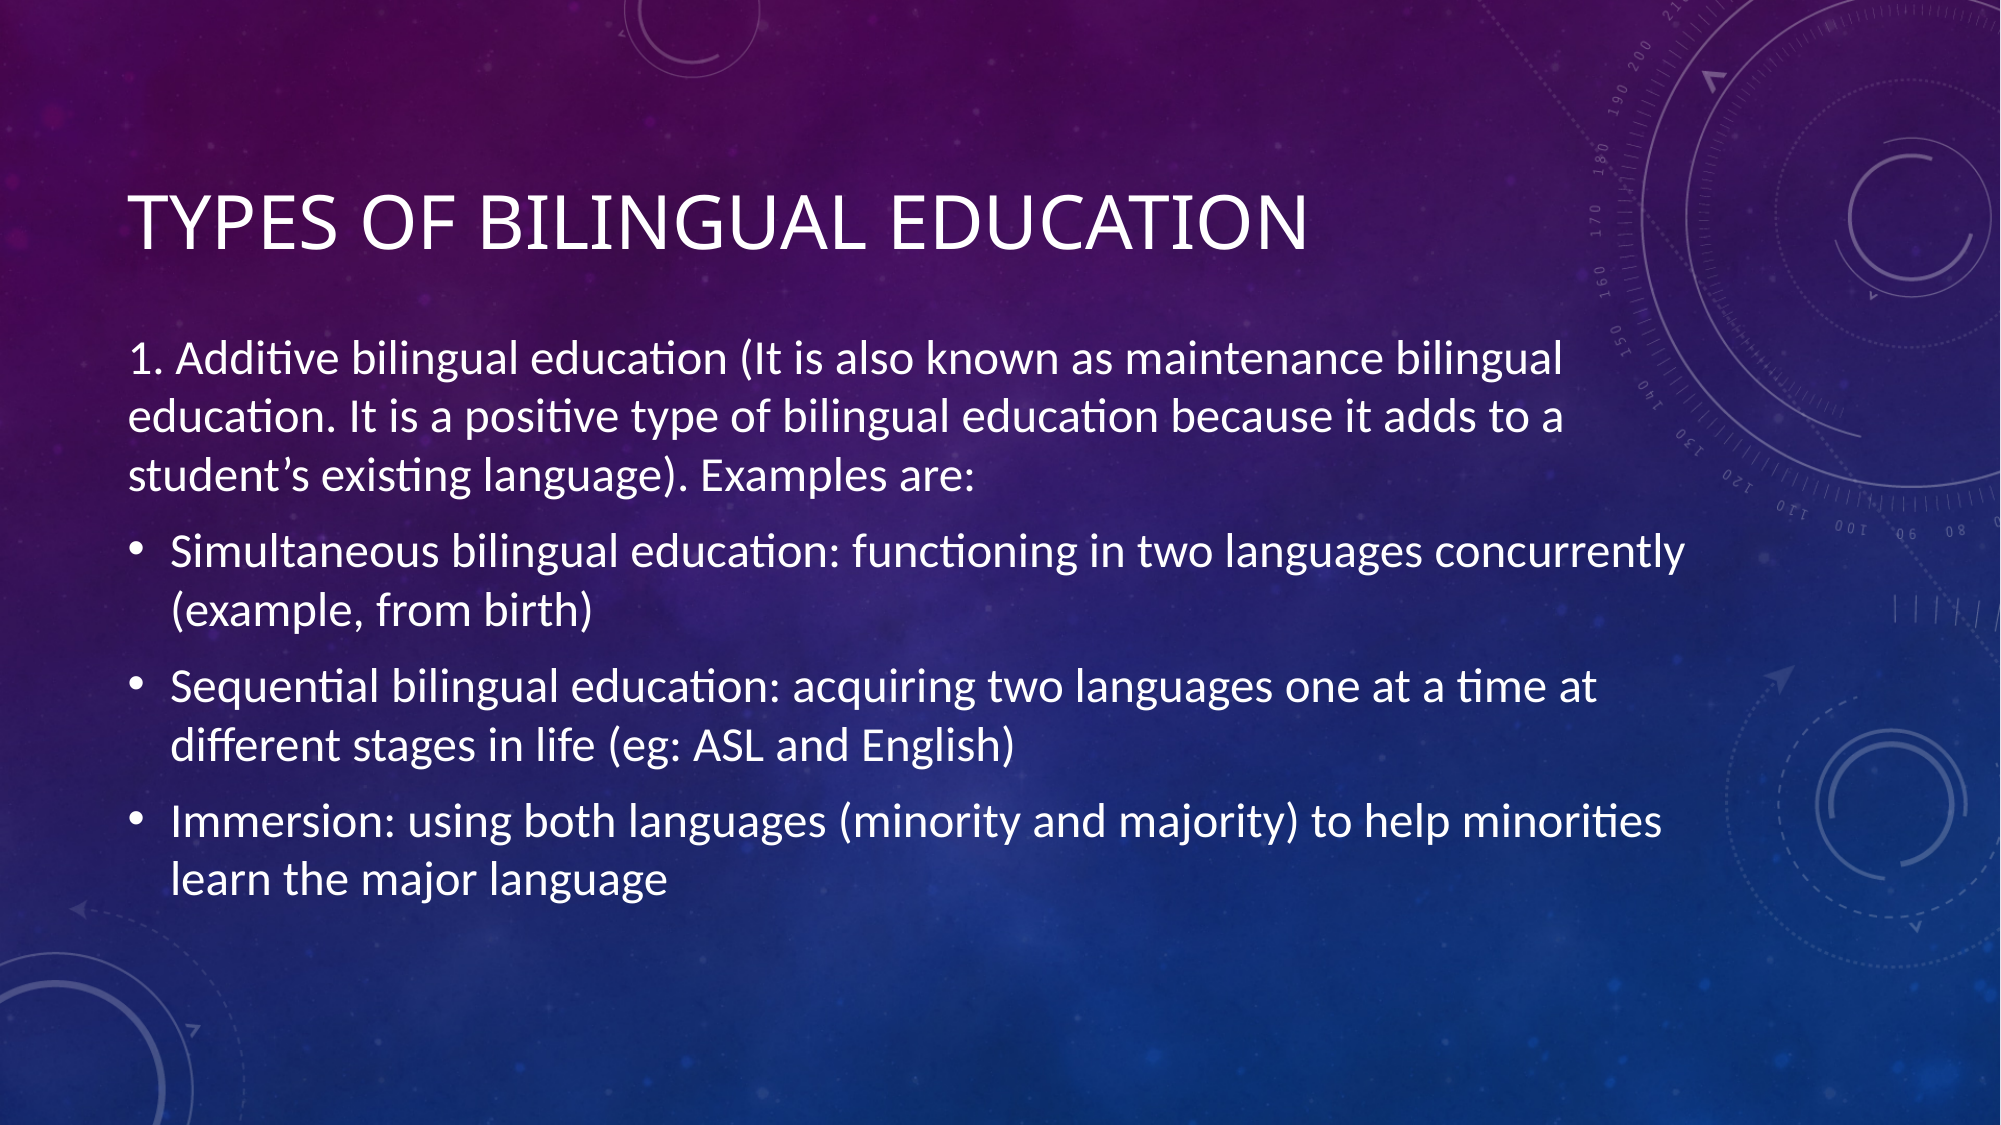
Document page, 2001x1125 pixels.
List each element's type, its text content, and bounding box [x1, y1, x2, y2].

title Types of bilingual education [112, 99, 1775, 316]
picture [0, 0, 2001, 1125]
list 1. Additive bilingual education (It is also known as maintenance bilingual education. It is a positive type of bilingual education because it adds to a student’s existing language). Examples are: Simultaneous bilingual education: functioning in two languages concurrently (example, from birth) Sequential bilingual education: acquiring two languages one at a time at different stages in life (eg: ASL and English) Immersion: using both languages (minority and majority) to help minorities learn the major language [112, 316, 1775, 915]
